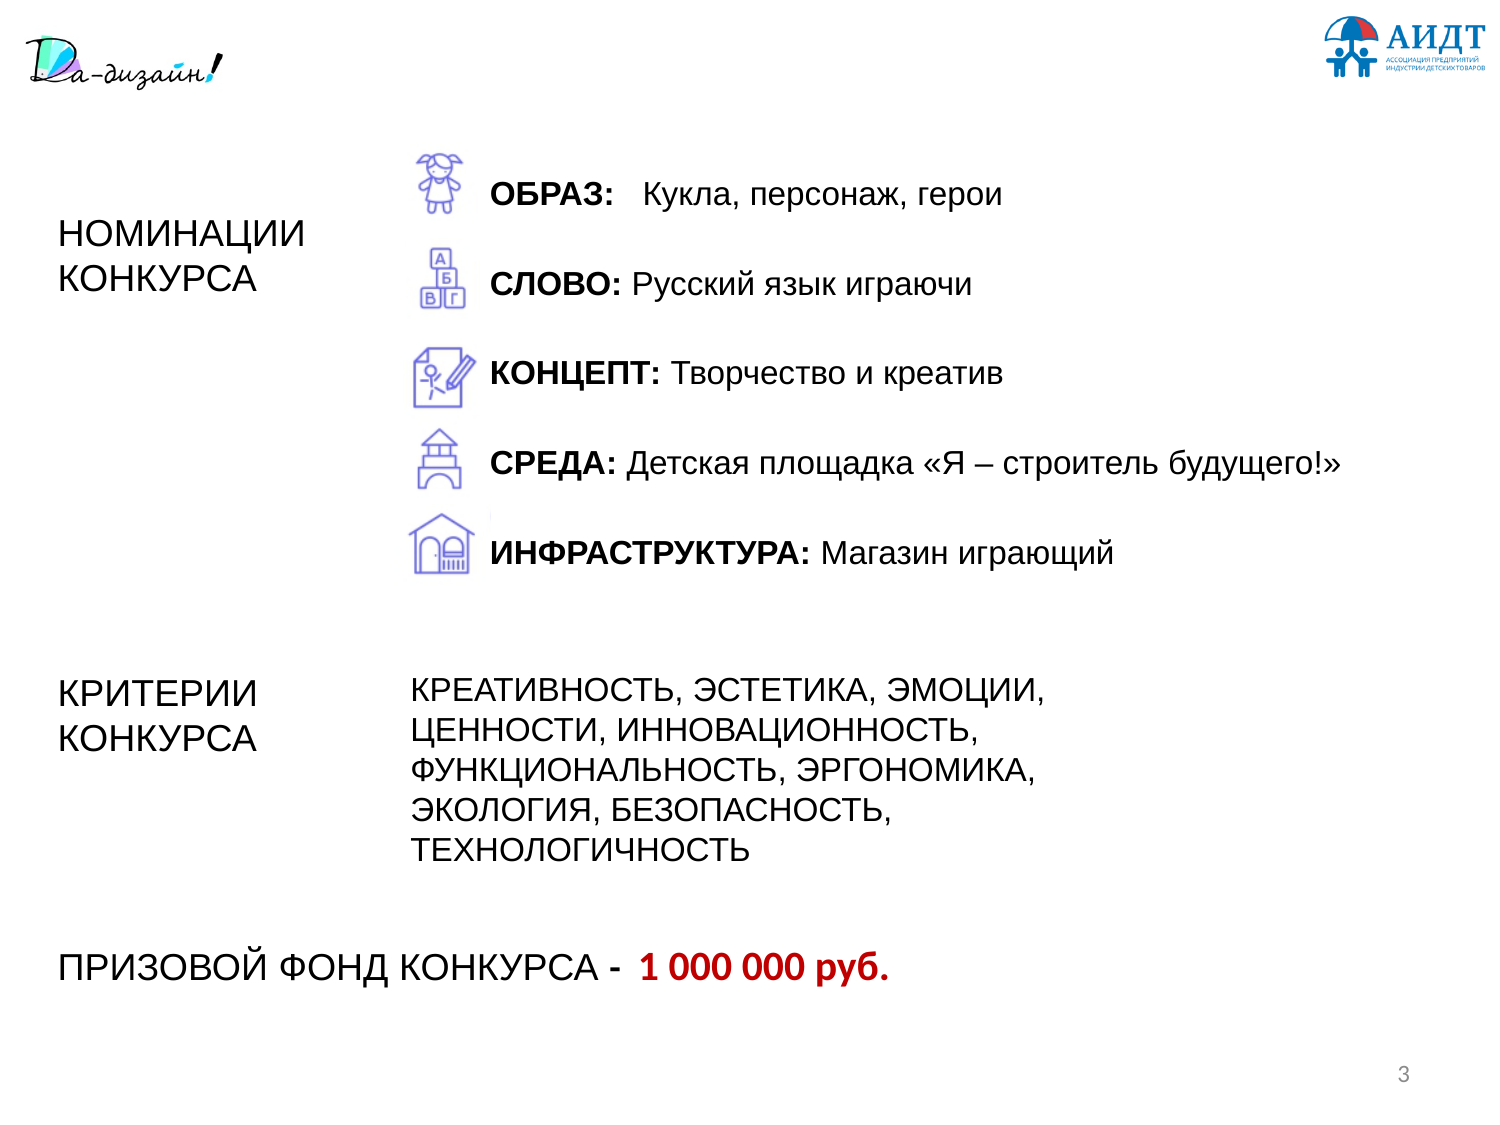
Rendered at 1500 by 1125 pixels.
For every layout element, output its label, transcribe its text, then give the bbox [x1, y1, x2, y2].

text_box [394, 138, 1459, 587]
picture [1309, 3, 1500, 90]
picture [2, 3, 246, 122]
text_box КРИТЕРИИ КОНКУРСА [42, 661, 327, 766]
text_box НОМИНАЦИИ КОНКУРСА [42, 201, 327, 307]
text_box ПРИЗОВОЙ ФОНД КОНКУРСА - 1 000 000 руб. [42, 931, 953, 997]
slide_number 3 [1074, 1042, 1425, 1103]
text_box КРЕАТИВНОСТЬ, ЭСТЕТИКА, ЭМОЦИИ, ЦЕННОСТИ, ИННОВАЦИОННОСТЬ, ФУНКЦИОНАЛЬНОСТЬ, ЭРГОНОМИКА, ЭКОЛОГИЯ, БЕЗОПАСНОСТЬ, ТЕХНОЛОГИЧНОСТЬ [395, 661, 1164, 876]
